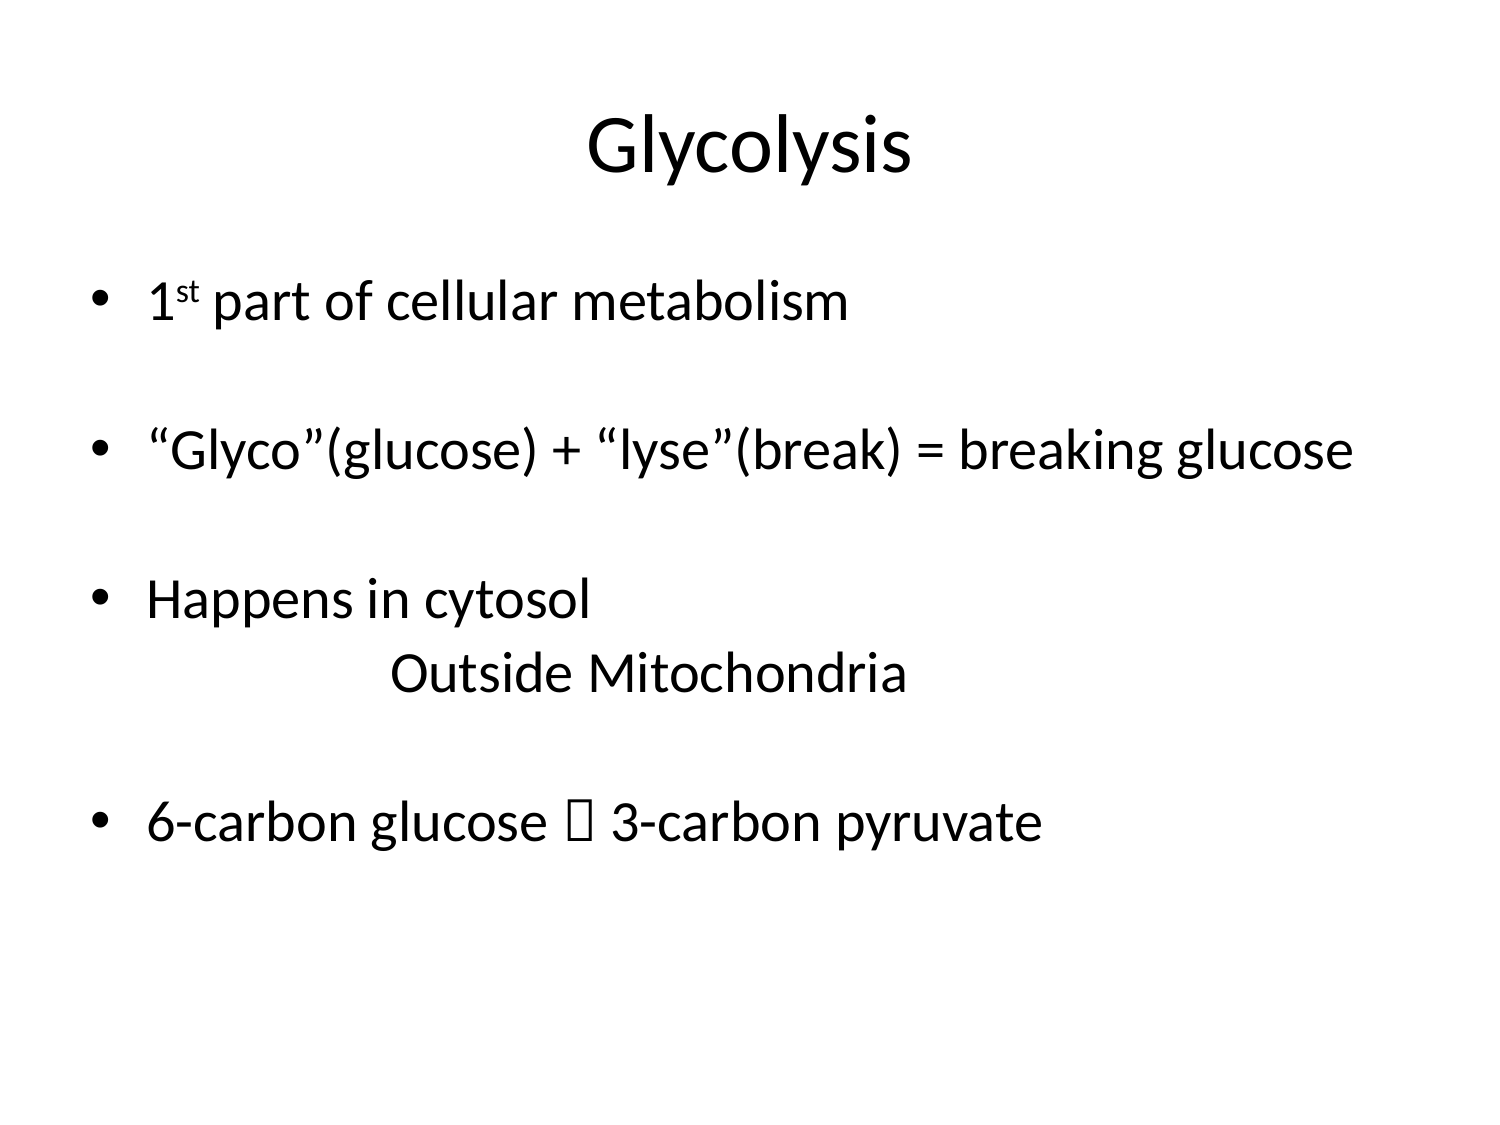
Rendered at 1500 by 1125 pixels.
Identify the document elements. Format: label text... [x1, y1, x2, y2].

title Glycolysis [74, 44, 1426, 233]
list 1st part of cellular metabolism “Glyco”(glucose) + “lyse”(break) = breaking glucose Happens in cytosol Outside Mitochondria 6-carbon glucose  3-carbon pyruvate [74, 262, 1426, 1006]
